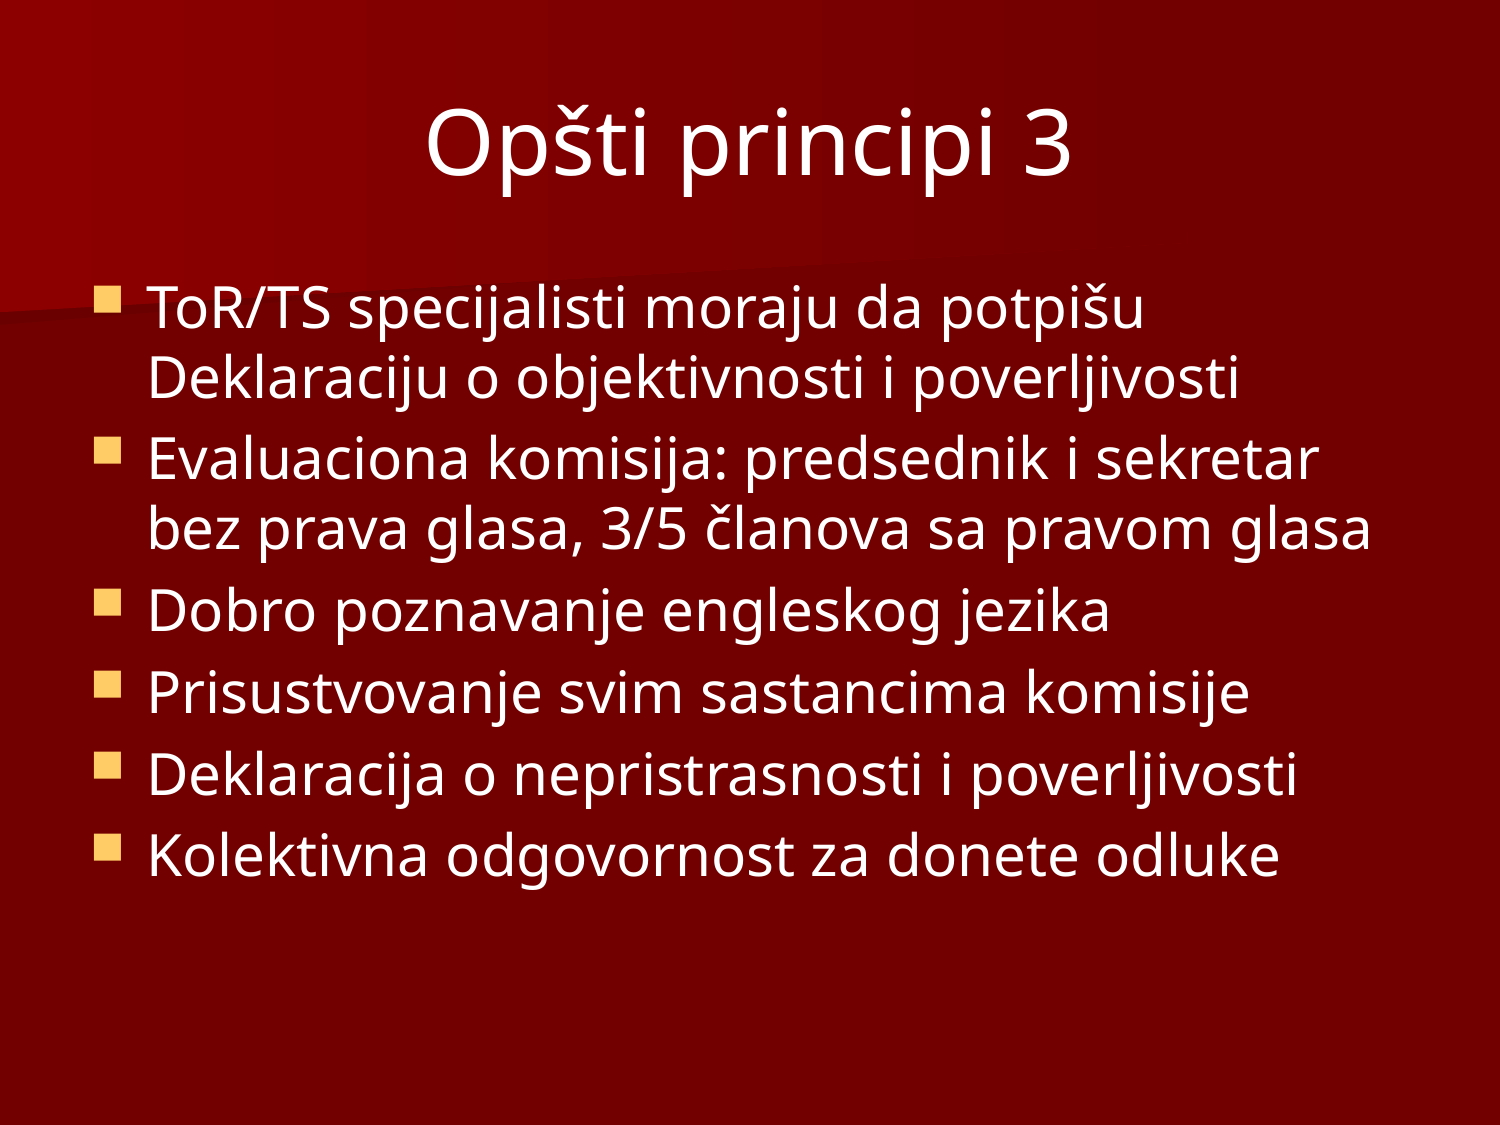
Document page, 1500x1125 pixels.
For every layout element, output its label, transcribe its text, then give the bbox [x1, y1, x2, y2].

list ToR/TS specijalisti moraju da potpišu Deklaraciju o objektivnosti i poverljivosti Evaluaciona komisija: predsednik i sekretar bez prava glasa, 3/5 članova sa pravom glasa Dobro poznavanje engleskog jezika Prisustvovanje svim sastancima komisije Deklaracija o nepristrasnosti i poverljivosti Kolektivna odgovornost za donete odluke [74, 262, 1426, 1001]
title Opšti principi 3 [74, 44, 1426, 233]
